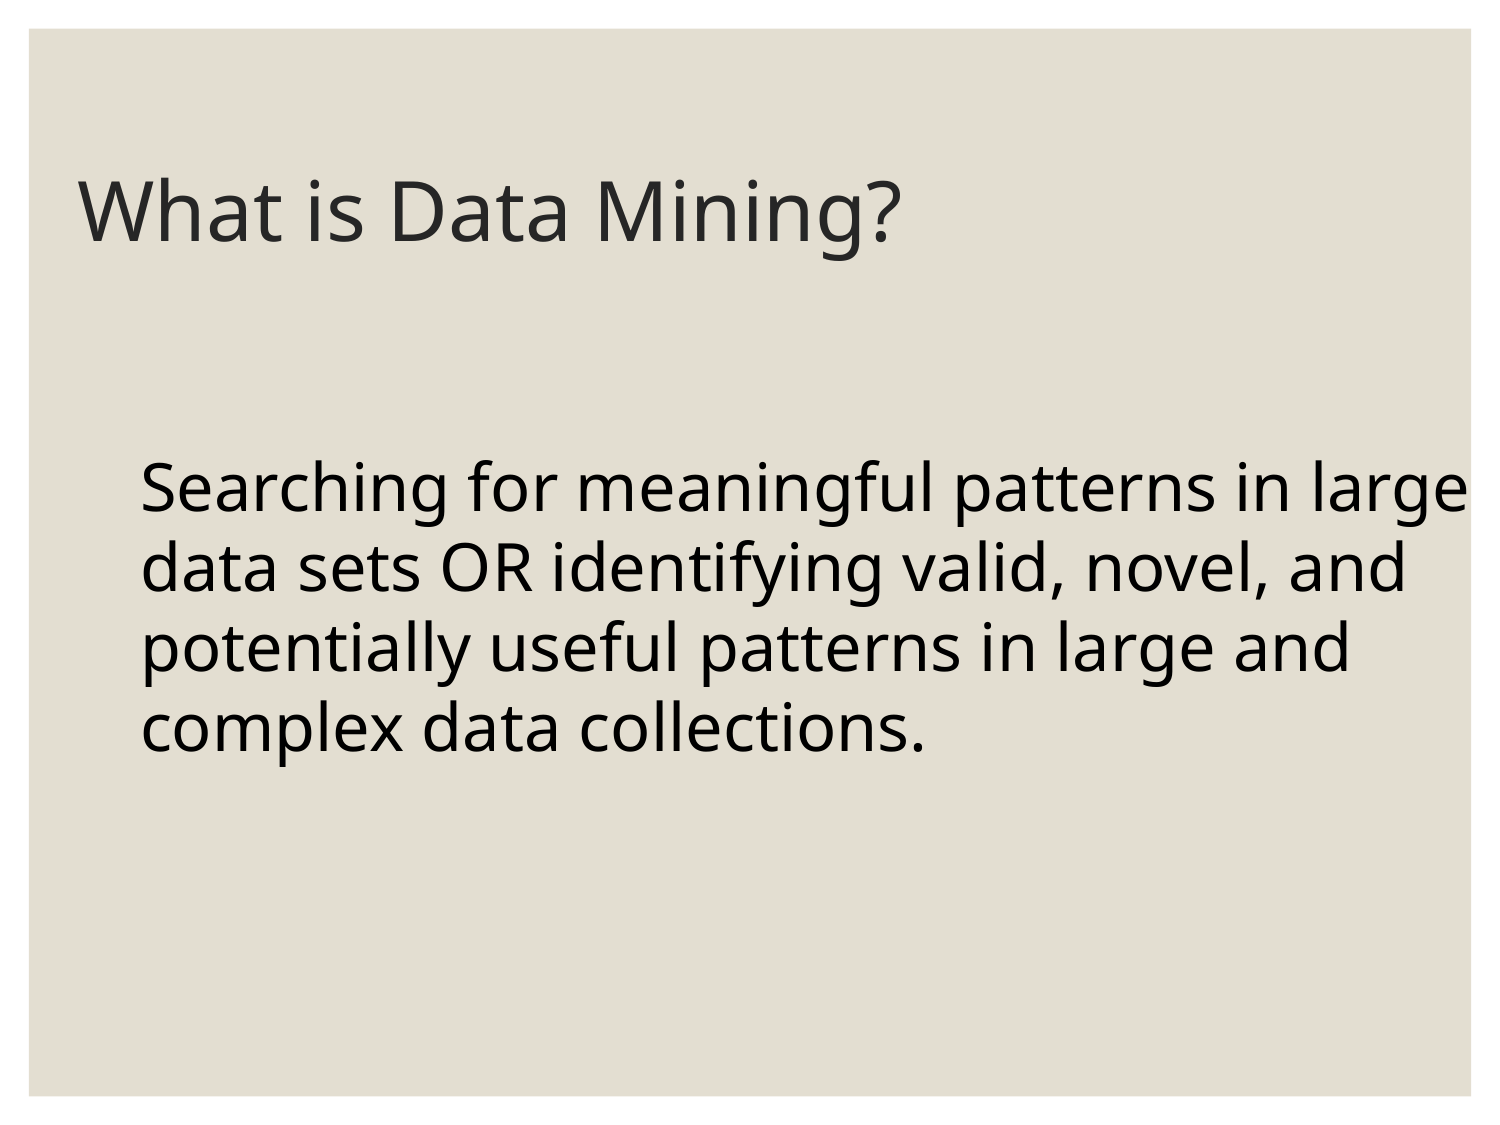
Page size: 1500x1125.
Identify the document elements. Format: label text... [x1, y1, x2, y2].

list Searching for meaningful patterns in large data sets OR identifying valid, novel, and potentially useful patterns in large and complex data collections. [50, 437, 1488, 913]
title What is Data Mining? [62, 149, 1413, 280]
